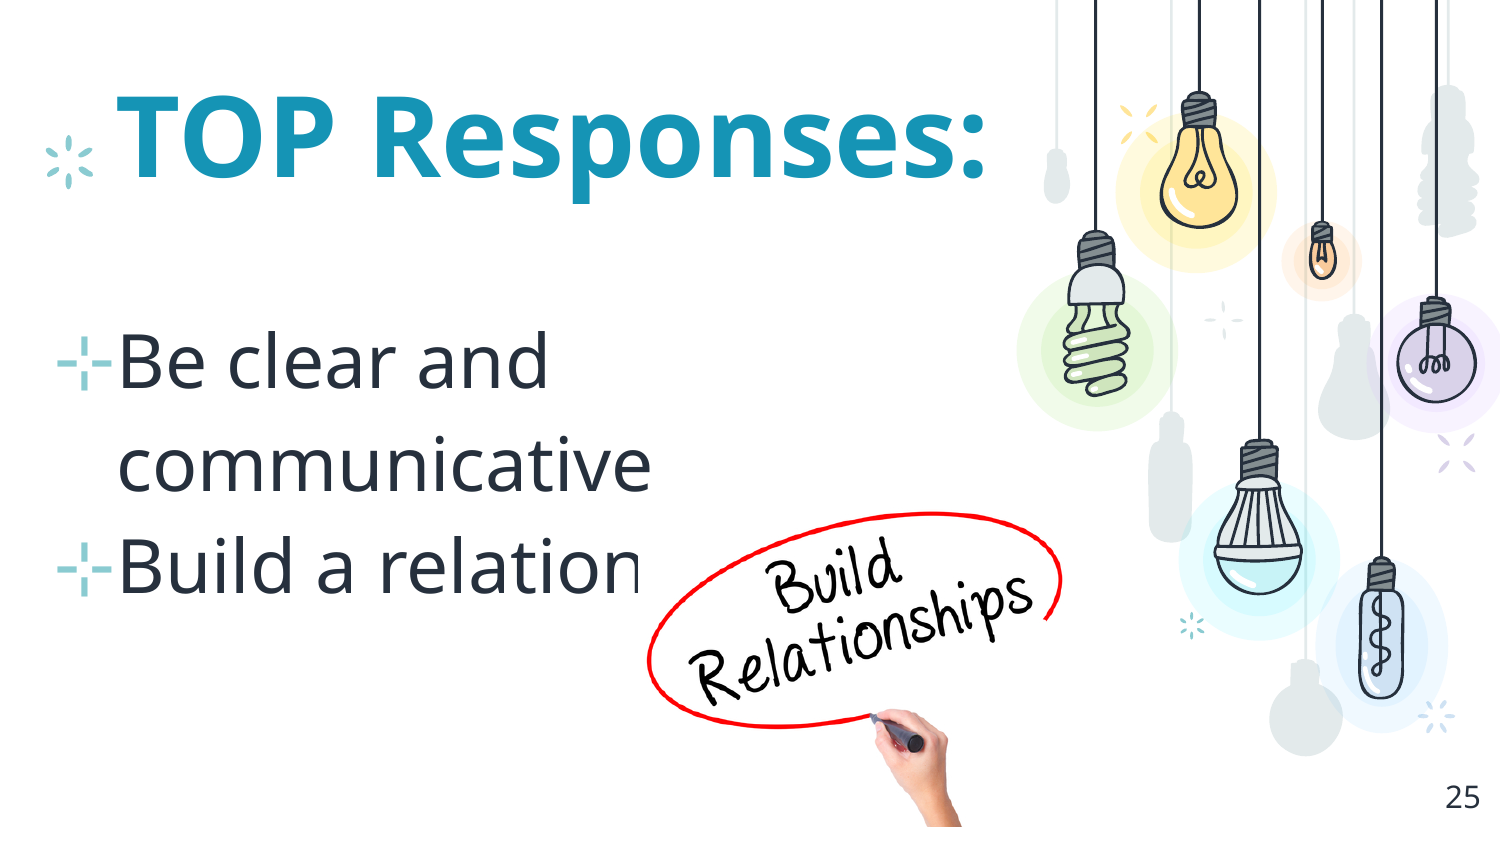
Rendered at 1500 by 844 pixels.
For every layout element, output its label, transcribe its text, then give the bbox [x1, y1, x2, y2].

list Be clear and communicative Build a relationship [41, 301, 1088, 799]
title TOP Responses: [115, 124, 1044, 203]
picture [638, 500, 1074, 827]
slide_number 25 [1426, 766, 1482, 832]
